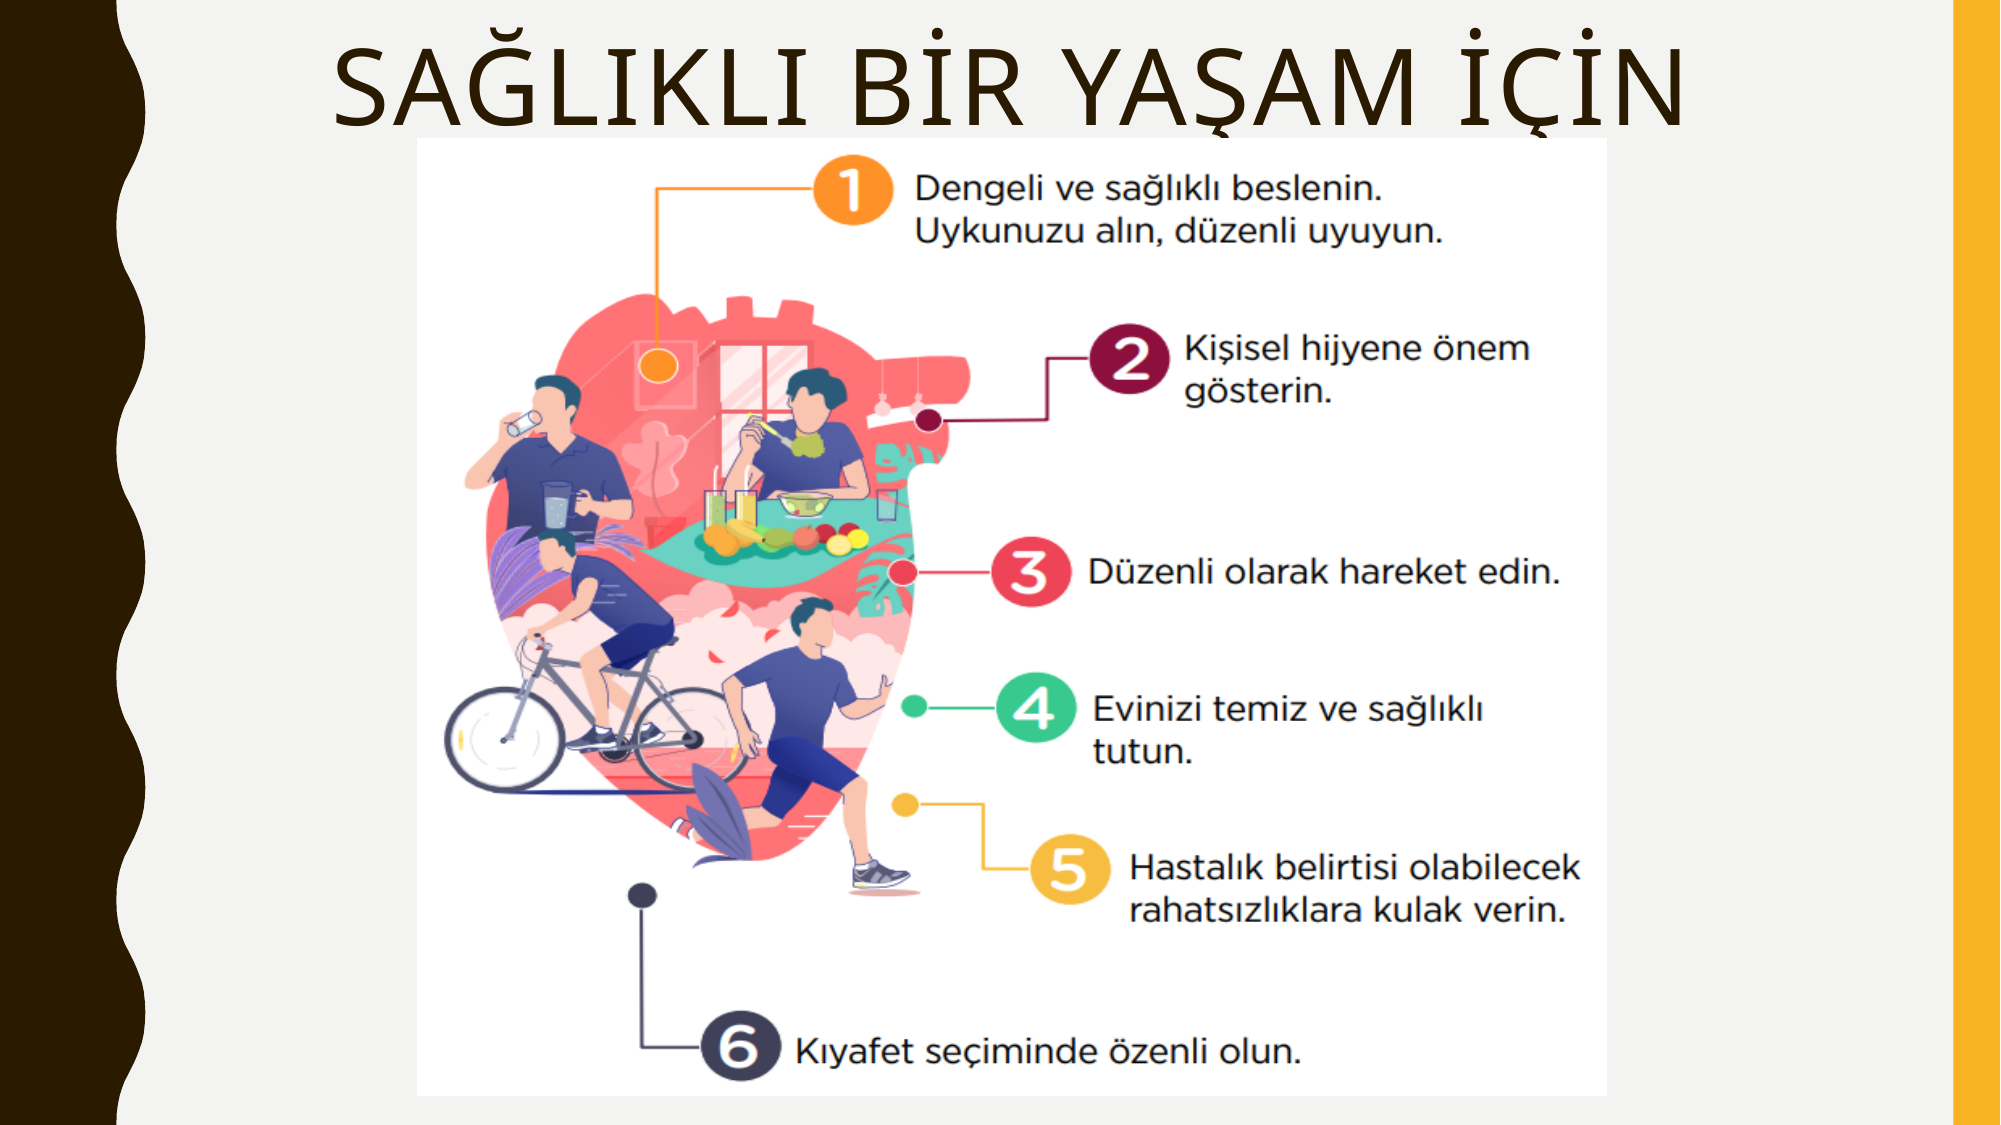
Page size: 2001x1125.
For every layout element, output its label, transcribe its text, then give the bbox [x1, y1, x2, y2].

title SAĞLIKLI BİR YAŞAM İÇİN [187, 25, 1838, 251]
picture [417, 138, 1607, 1096]
